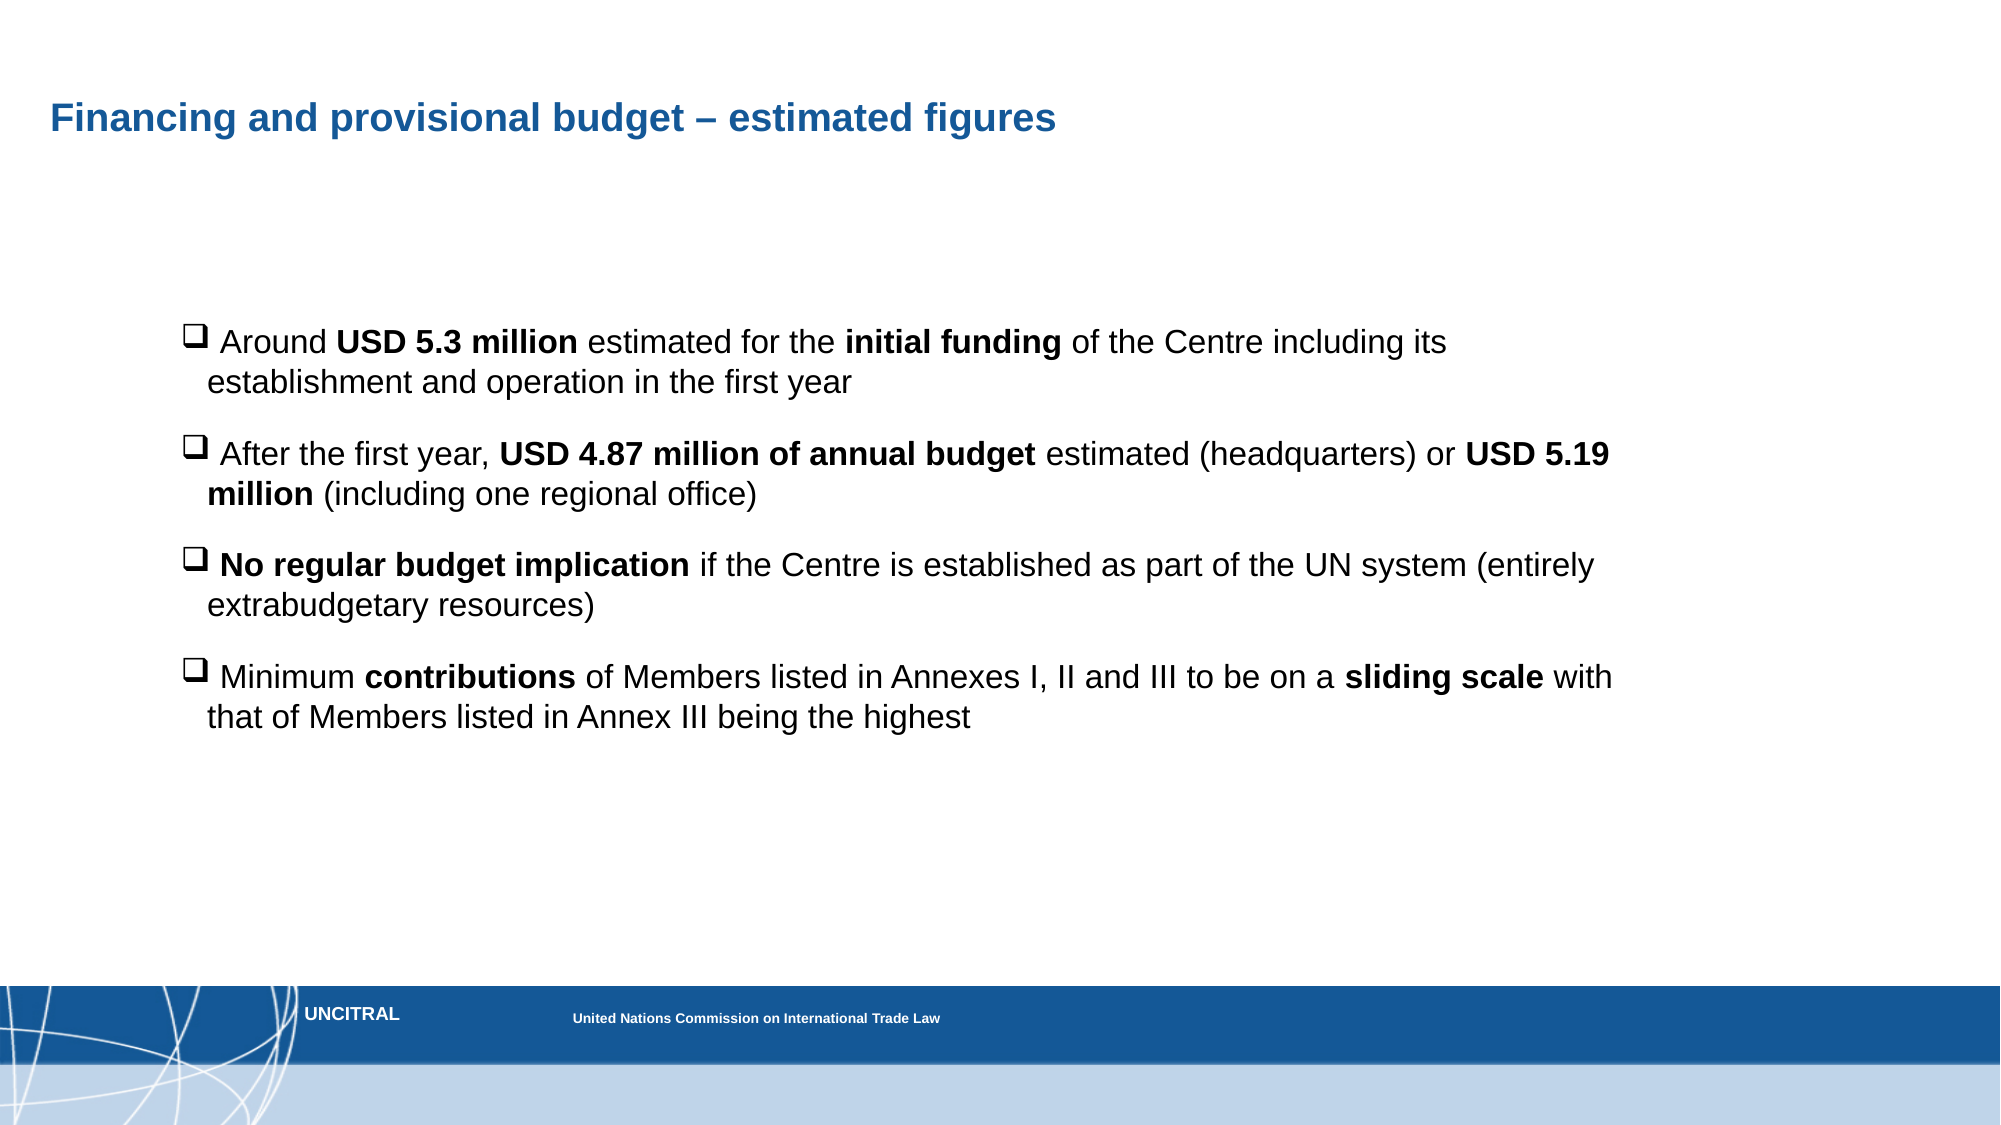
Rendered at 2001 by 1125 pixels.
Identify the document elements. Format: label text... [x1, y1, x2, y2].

picture [0, 986, 2000, 1125]
text_box [134, 216, 1695, 945]
title Financing and provisional budget – estimated figures [34, 71, 1904, 160]
text_box Around USD 5.3 million estimated for the initial funding of the Centre including its establishment and operation in the first year After the first year, USD 4.87 million of annual budget estimated (headquarters) or USD 5.19 million (including one regional office) No regular budget implication if the Centre is established as part of the UN system (entirely extrabudgetary resources) Minimum contributions of Members listed in Annexes I, II and III to be on a sliding scale with that of Members listed in Annex III being the highest Source: Budget and financing of an advisory centre – A sample (informal document prepared by the Secretariat, available on the WGIII webpage [123, 160, 1656, 906]
